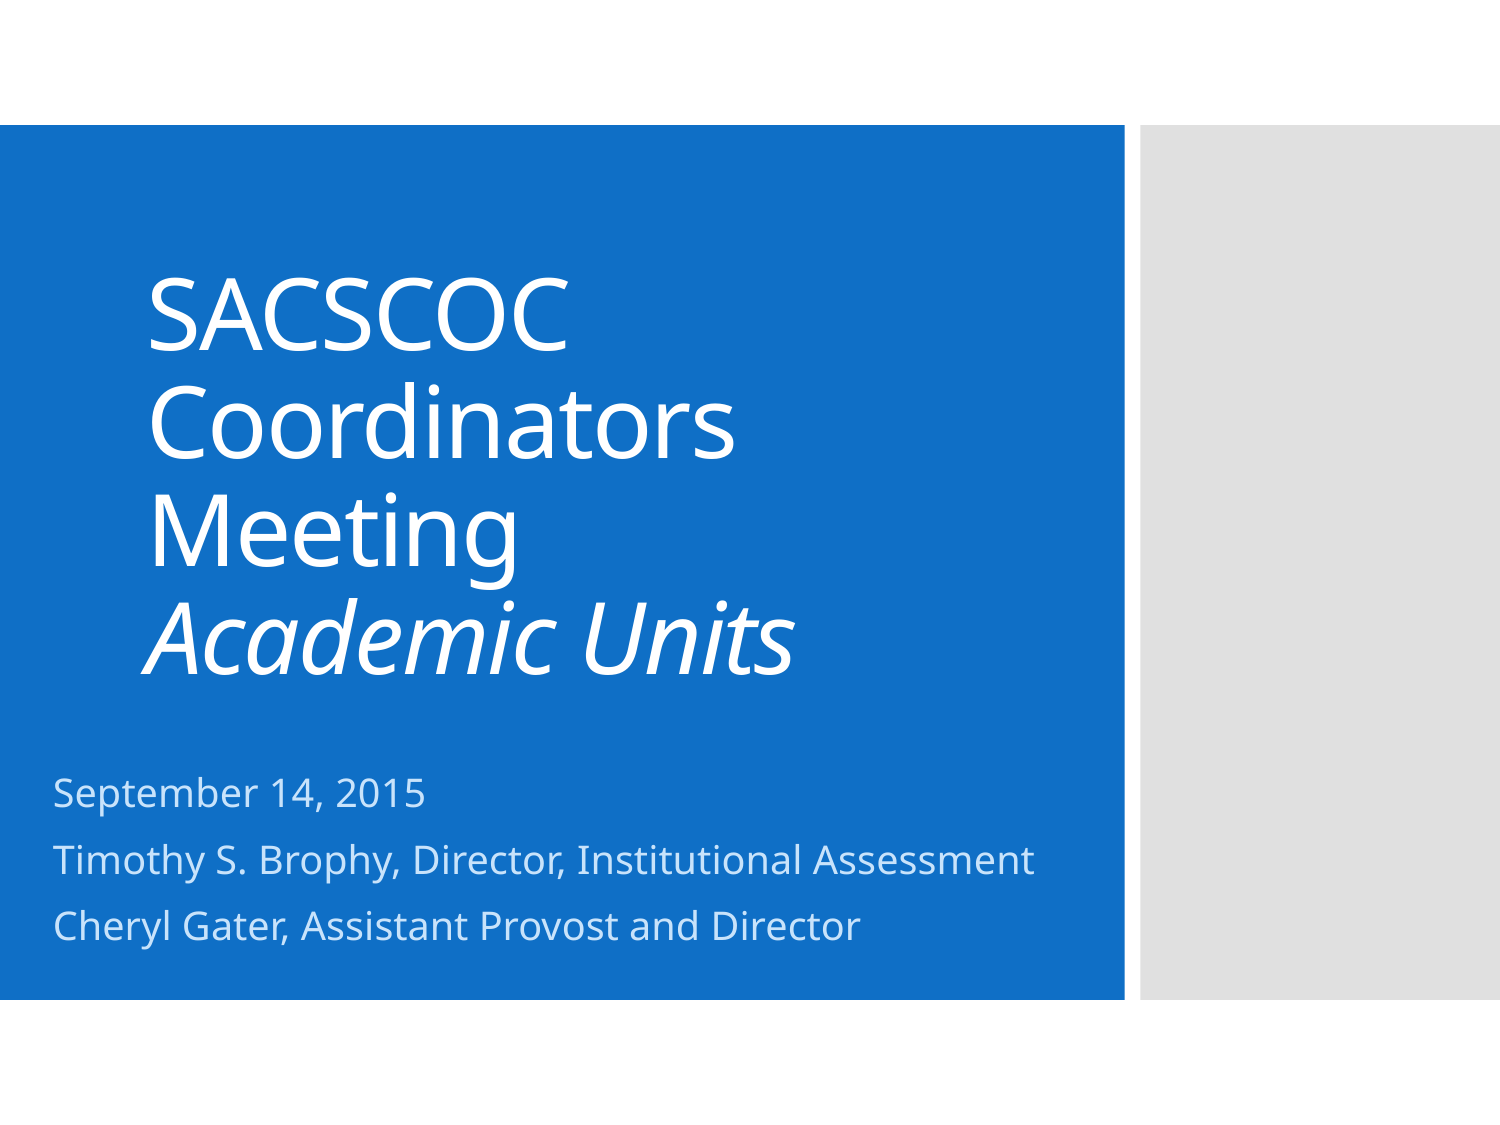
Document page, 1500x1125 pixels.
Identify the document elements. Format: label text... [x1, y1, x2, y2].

title SACSCOC Coordinators Meeting Academic Units [131, 213, 1032, 747]
subtitle September 14, 2015 Timothy S. Brophy, Director, Institutional Assessment Cheryl Gater, Assistant Provost and Director [37, 766, 1113, 957]
